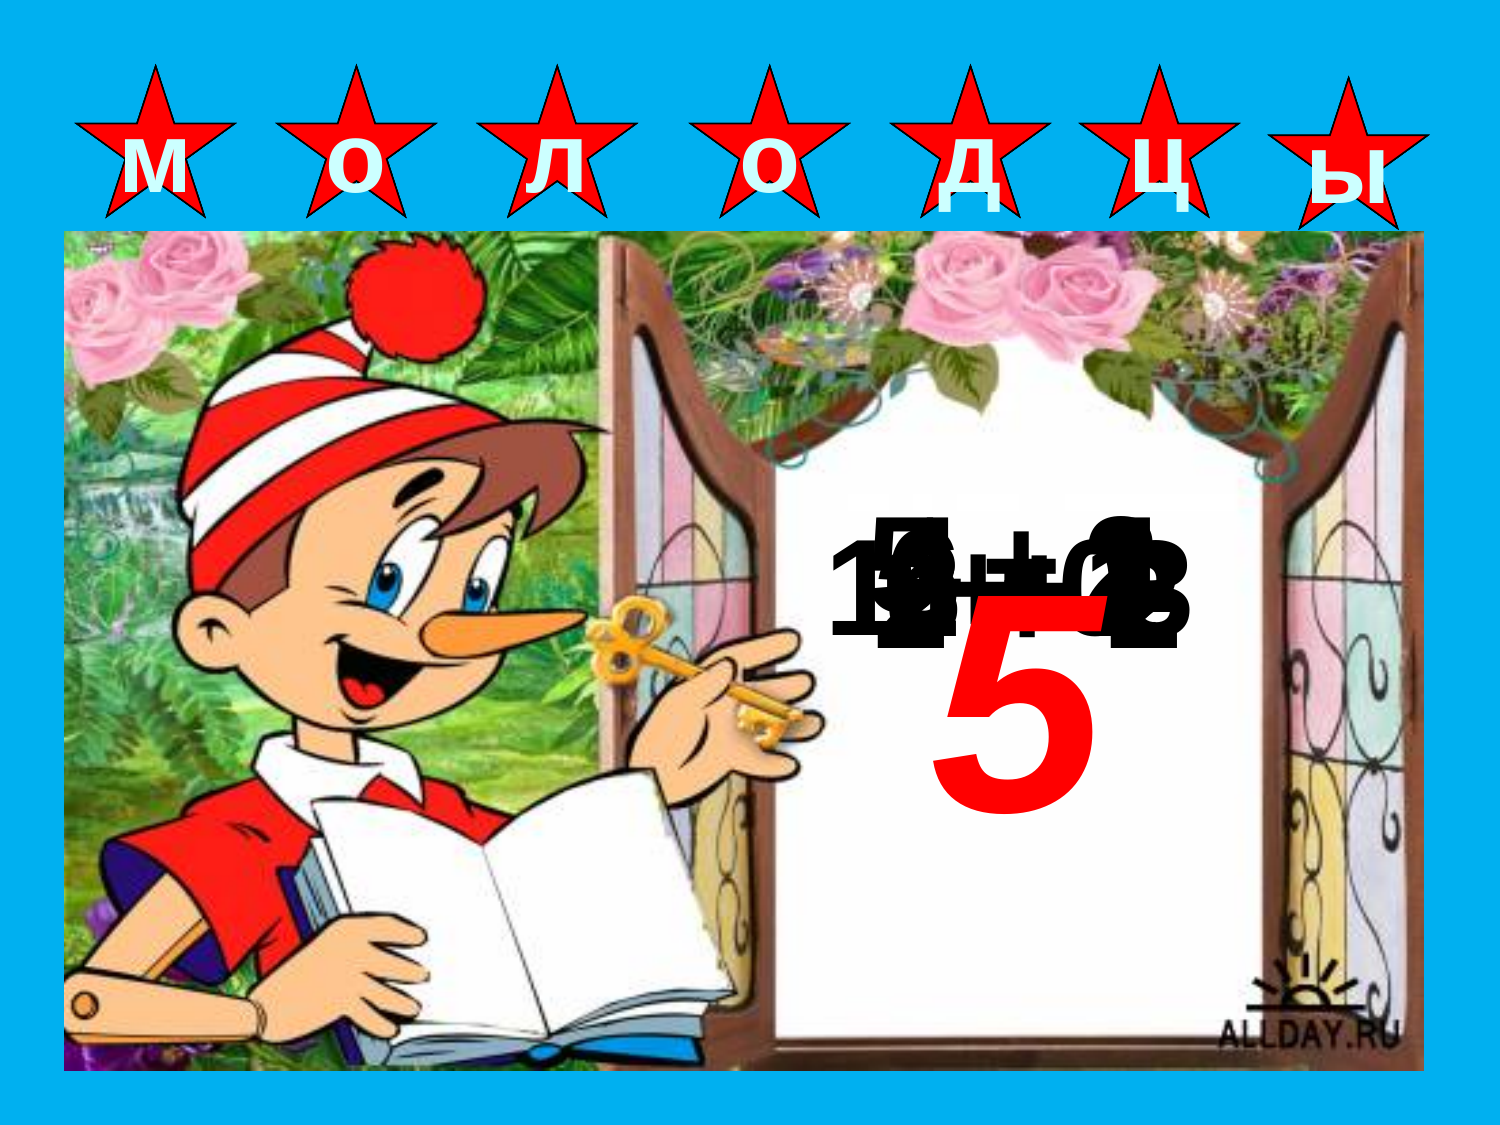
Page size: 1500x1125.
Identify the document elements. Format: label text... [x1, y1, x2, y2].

text_box д [891, 66, 1050, 217]
text_box о [690, 66, 849, 217]
text_box о [277, 66, 436, 217]
text_box ц [1080, 66, 1239, 217]
text_box ы [1269, 78, 1428, 229]
picture [149, 182, 161, 191]
picture [759, 183, 780, 192]
picture [988, 195, 999, 211]
picture [939, 197, 950, 211]
picture [1338, 194, 1355, 202]
picture [1177, 195, 1188, 211]
picture [1313, 168, 1318, 184]
text_box л [478, 66, 637, 217]
picture [1147, 182, 1172, 191]
picture [345, 183, 367, 192]
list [64, 231, 1424, 1071]
picture [958, 182, 983, 191]
text_box м [76, 66, 235, 217]
